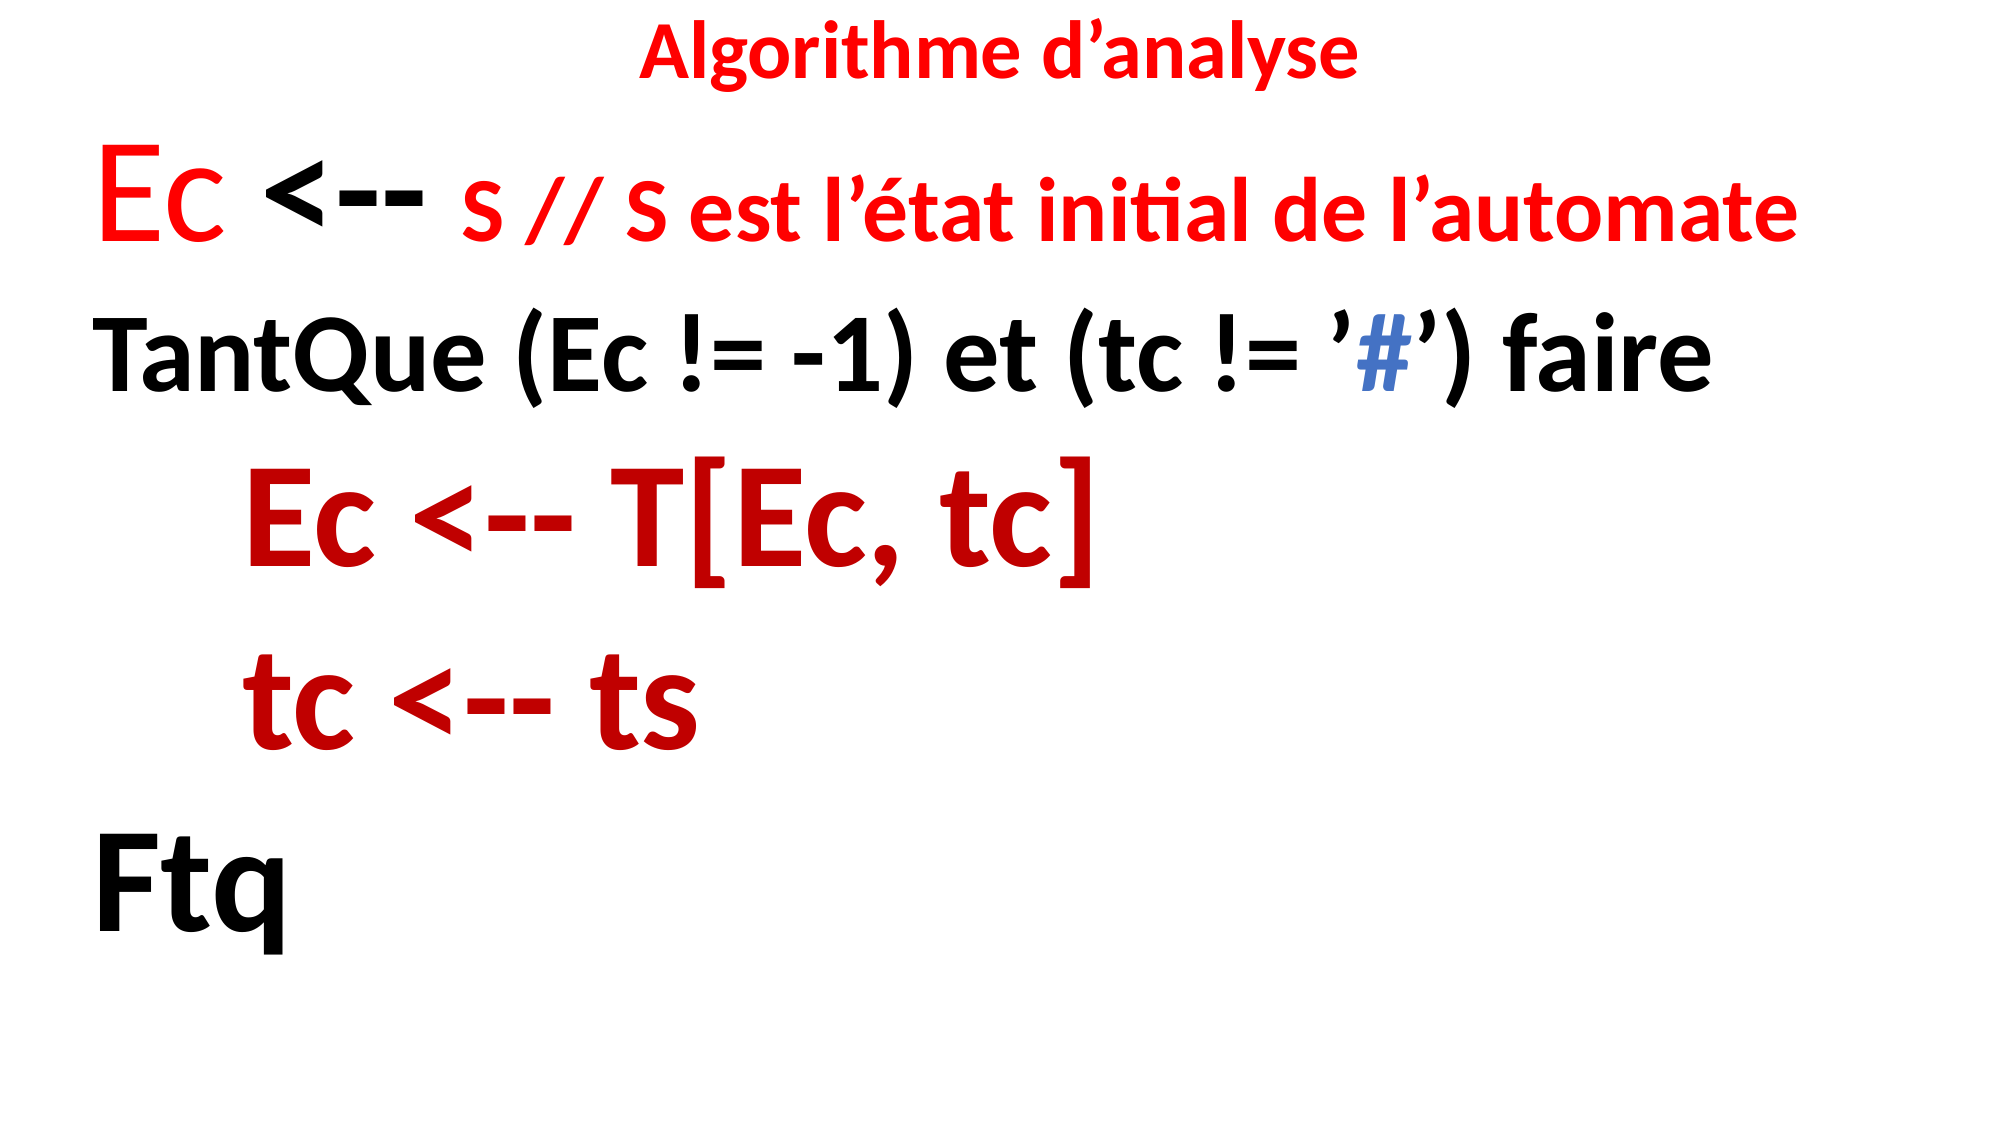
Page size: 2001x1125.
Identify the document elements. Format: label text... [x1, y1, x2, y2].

list Ec <-- S // S est l’état initial de l’automate TantQue (Ec != -1) et (tc != ’#’) faire Ec <-- T[Ec, tc] tc <-- ts Ftq [77, 104, 1885, 1089]
title Algorithme d’analyse [137, 0, 1863, 104]
